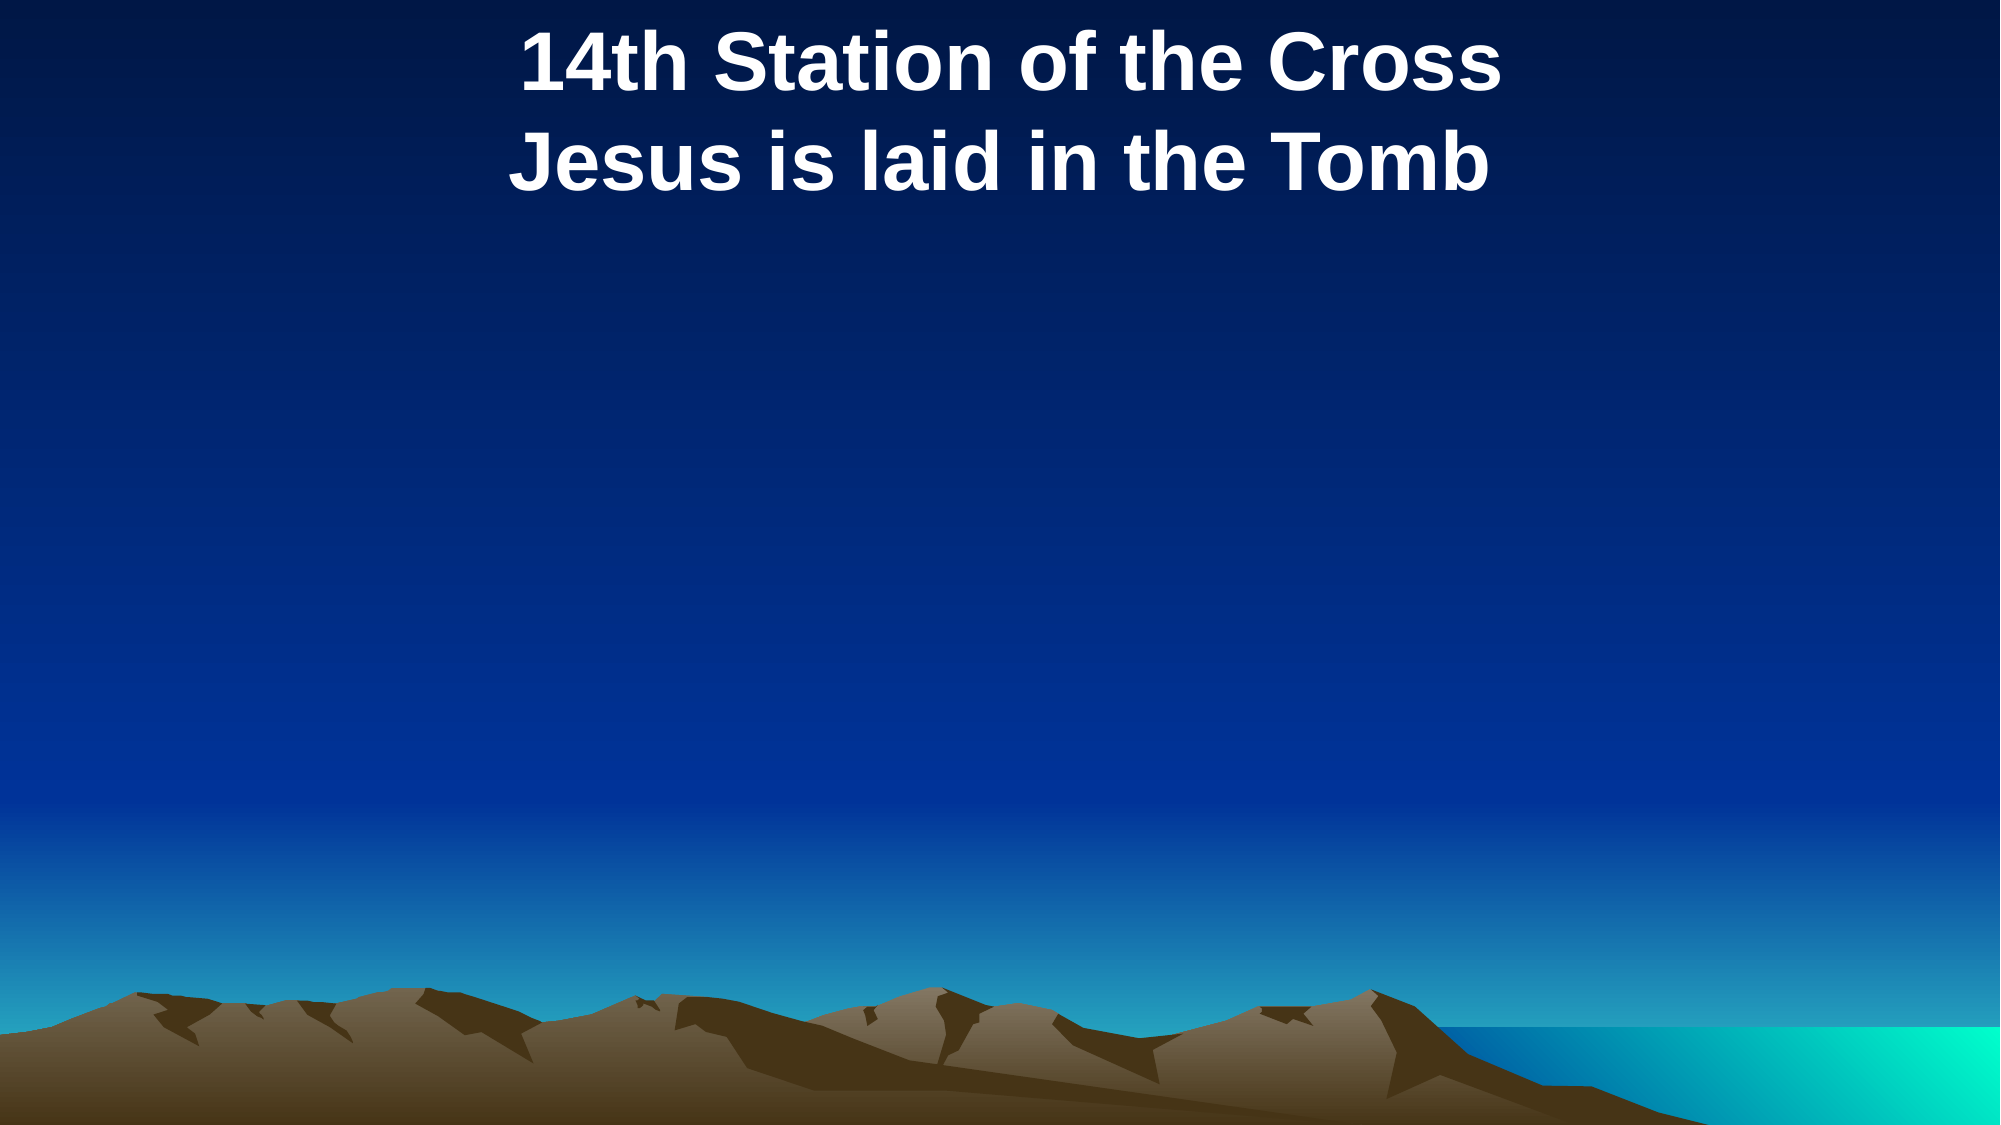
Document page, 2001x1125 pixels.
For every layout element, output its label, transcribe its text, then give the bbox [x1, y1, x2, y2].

text_box 14th Station of the Cross Jesus is laid in the Tomb [0, 0, 2000, 215]
